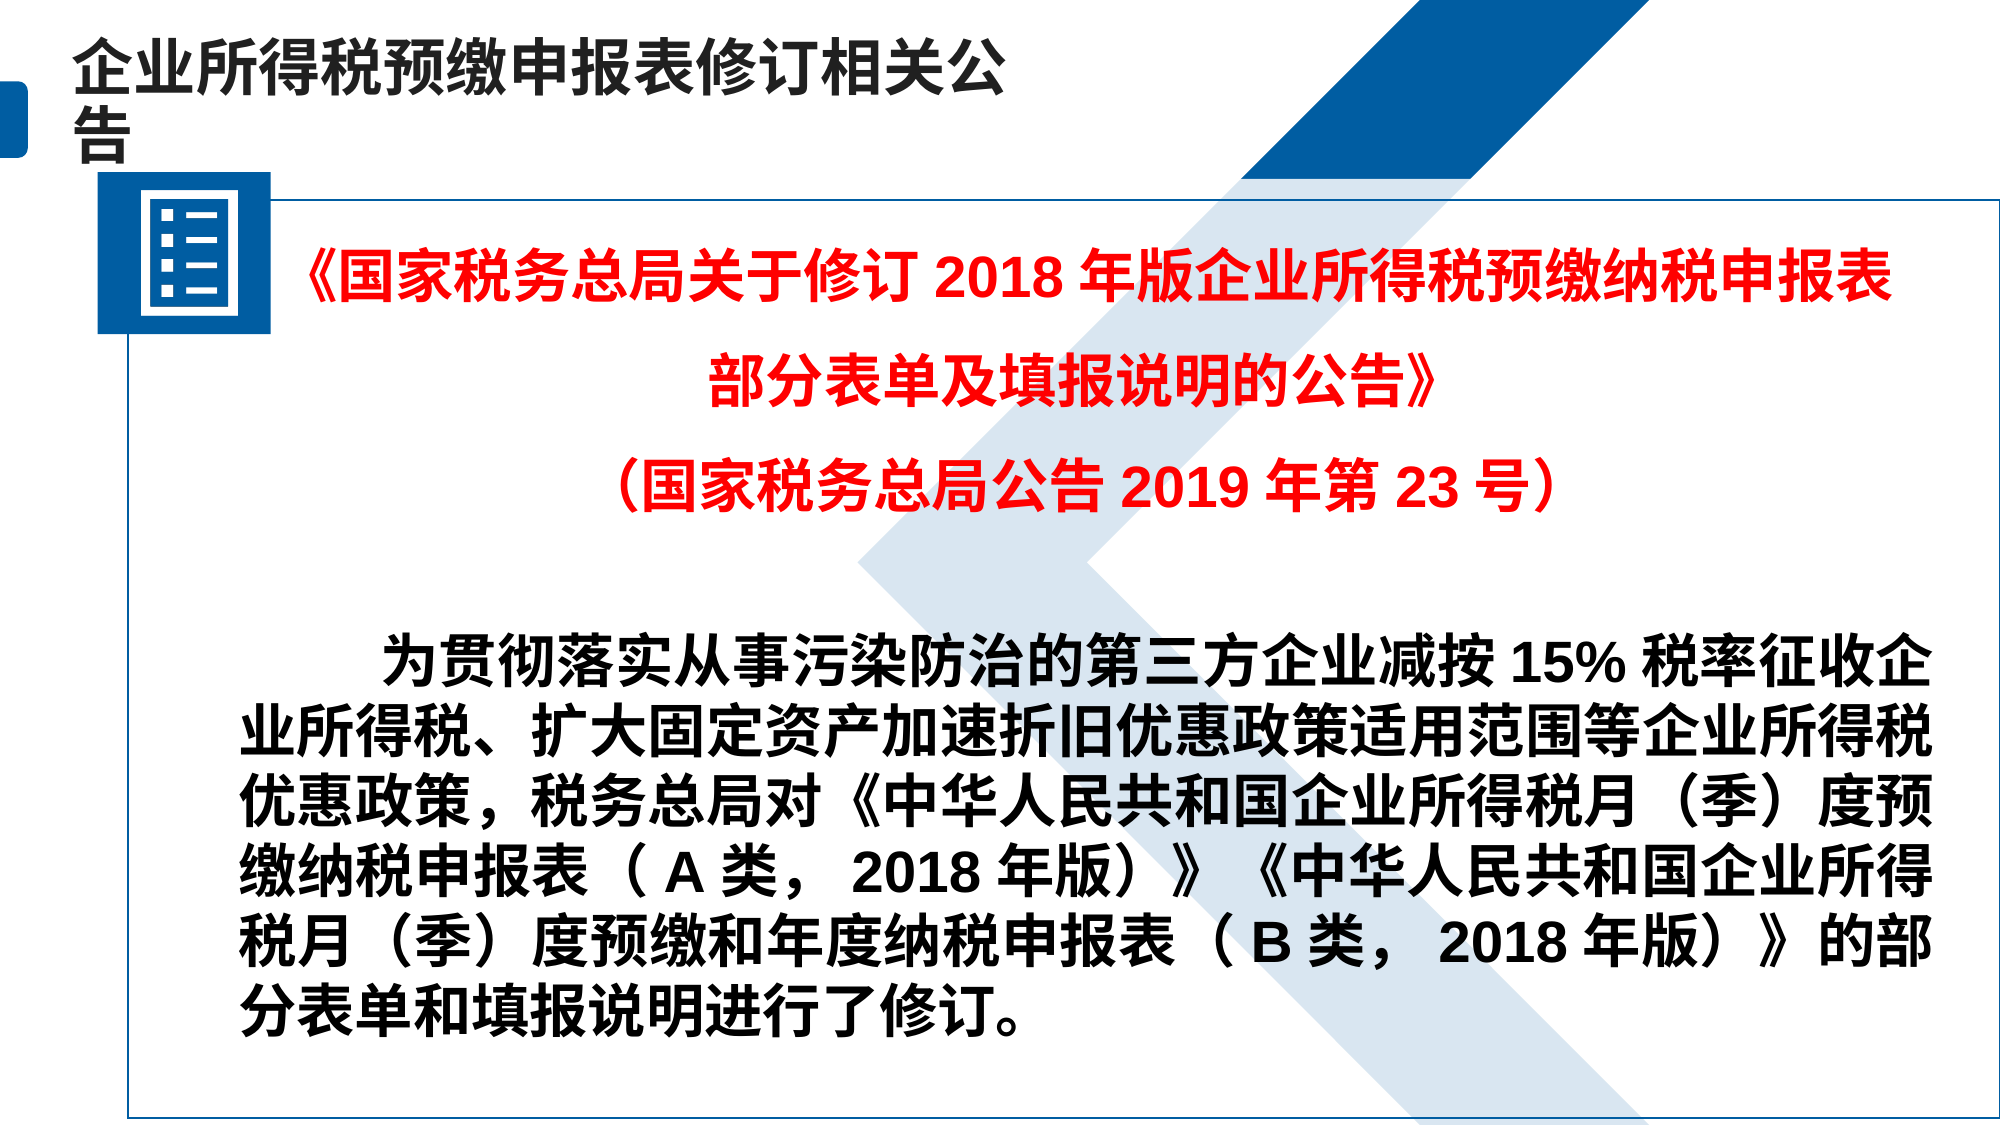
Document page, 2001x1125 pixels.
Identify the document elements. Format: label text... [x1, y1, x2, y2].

text_box [127, 199, 2000, 1119]
text_box [1240, 0, 1651, 178]
text_box [0, 178, 2000, 1125]
picture [113, 177, 264, 328]
text_box 《国家税务总局关于修订2018年版企业所得税预缴纳税申报表 部分表单及填报说明的公告》 （国家税务总局公告2019年第23号） 为贯彻落实从事污染防治的第三方企业减按15%税率征收企业所得税、扩大固定资产加速折旧优惠政策适用范围等企业所得税优惠政策，税务总局对《中华人民共和国企业所得税月（季）度预缴纳税申报表（A类，2018年版）》《中华人民共和国企业所得税月（季）度预缴和年度纳税申报表（B类，2018年版）》的部分表单和填报说明进行了修订。 [223, 197, 1949, 1052]
list 企业所得税预缴申报表修订相关公告 [56, 29, 1023, 178]
text_box [97, 171, 272, 335]
